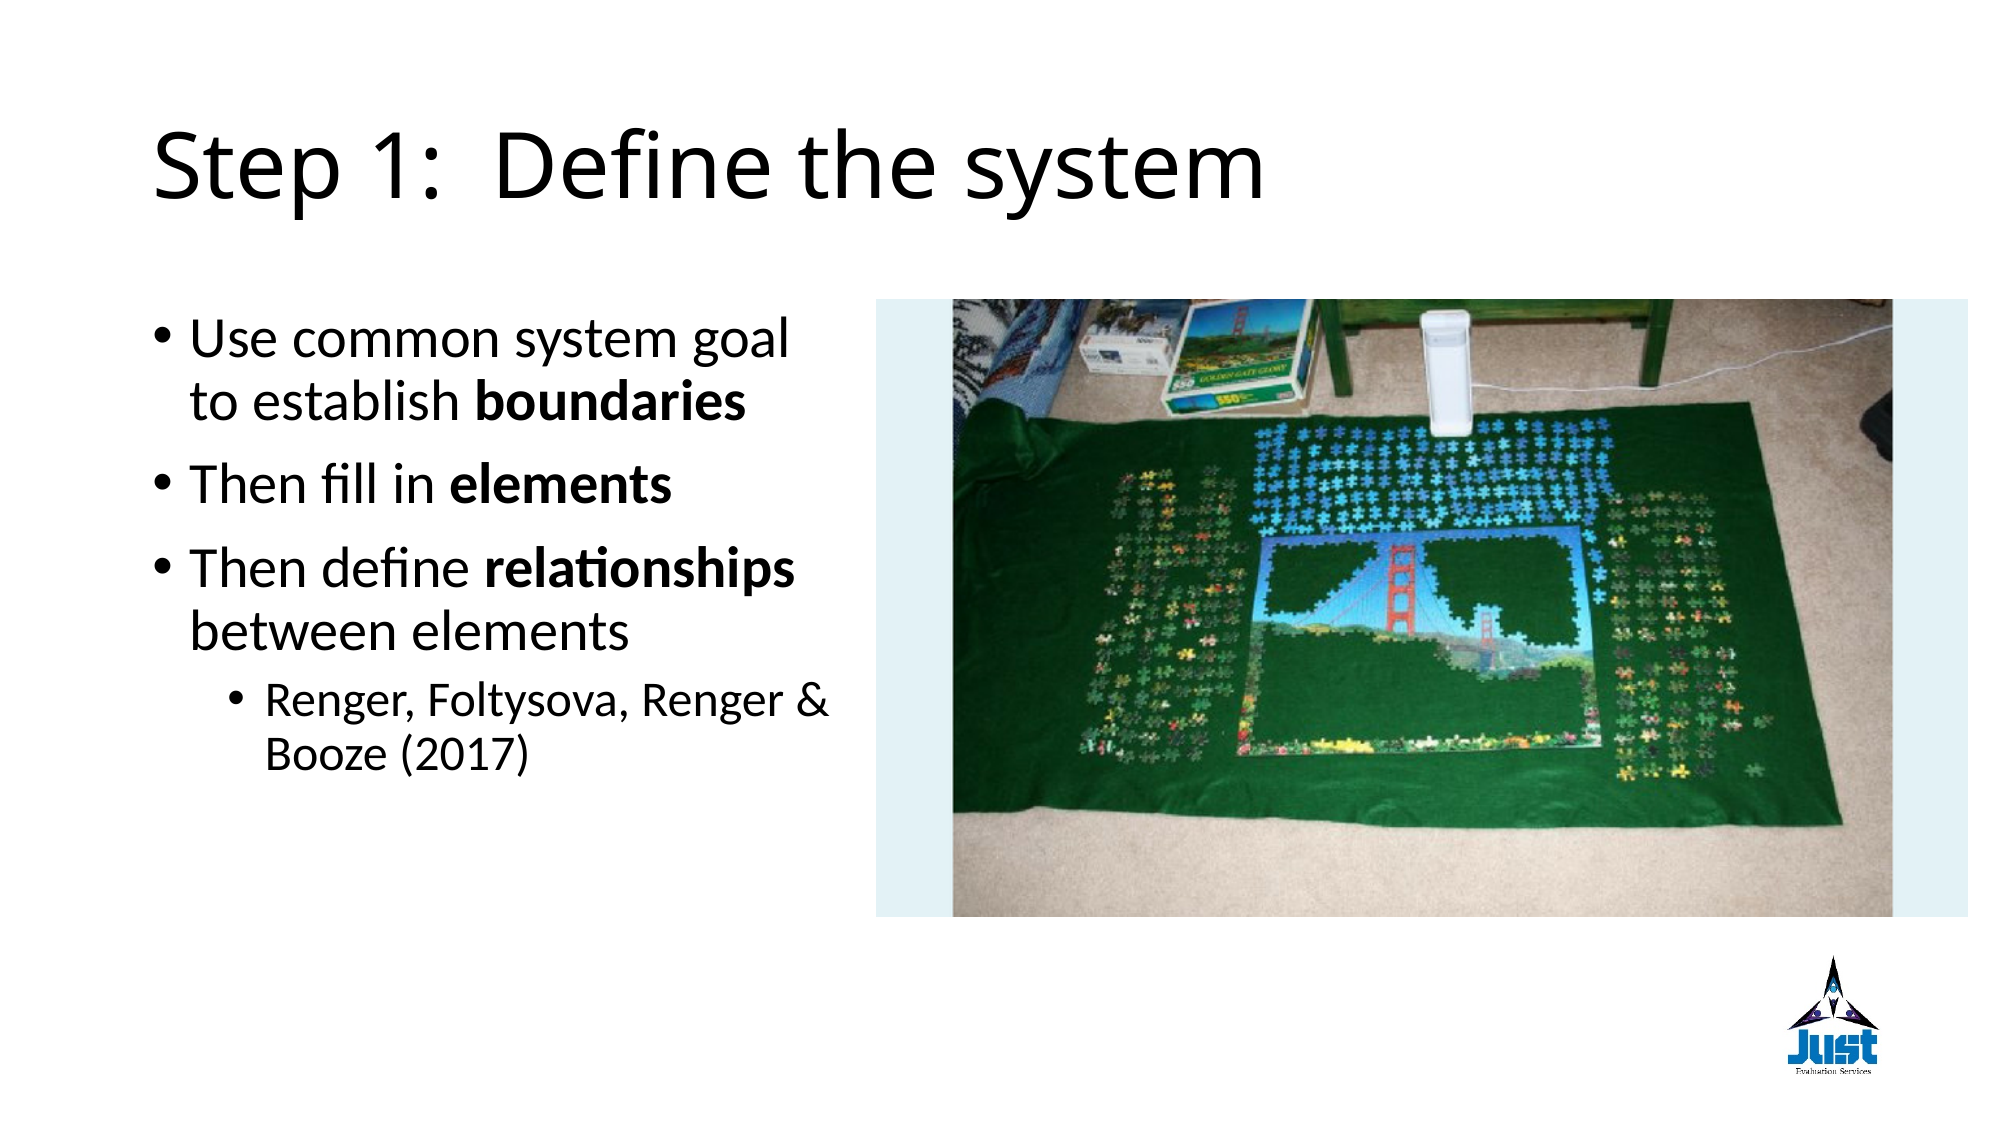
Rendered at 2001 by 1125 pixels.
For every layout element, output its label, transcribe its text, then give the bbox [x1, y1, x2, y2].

picture [1771, 949, 1894, 1078]
picture [876, 299, 1968, 917]
list Use common system goal to establish boundaries Then fill in elements Then define relationships between elements Renger, Foltysova, Renger & Booze (2017) [137, 299, 854, 1014]
title Step 1: Define the system [137, 59, 1863, 278]
